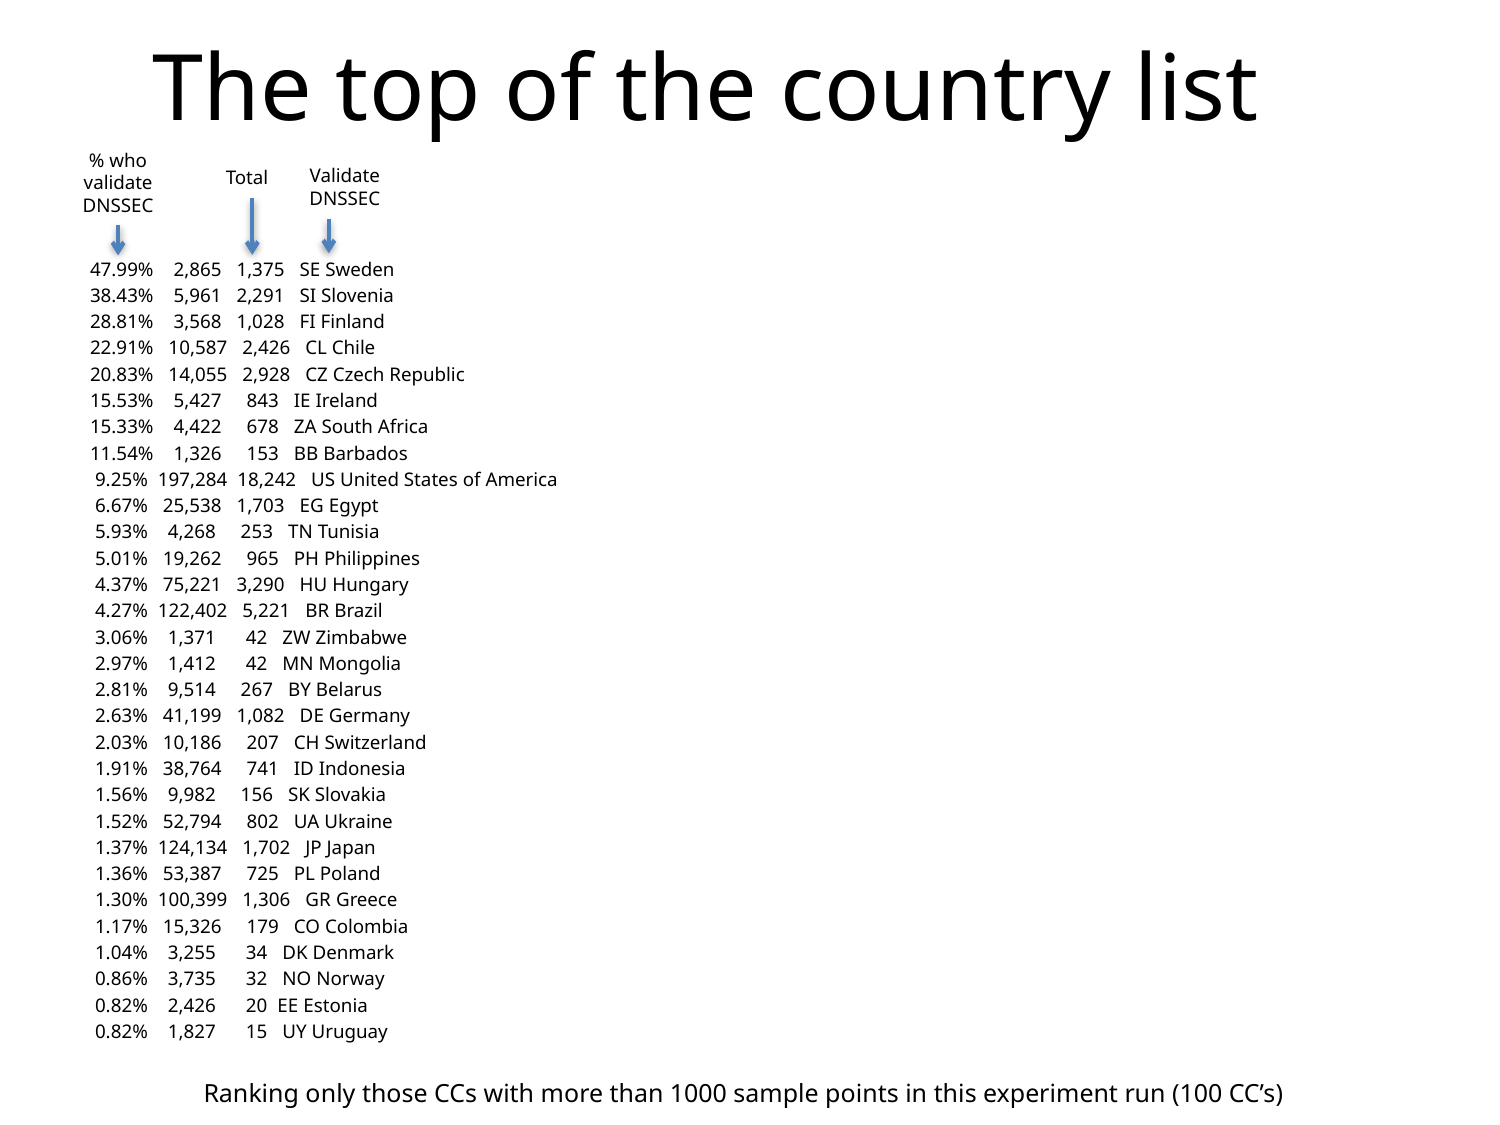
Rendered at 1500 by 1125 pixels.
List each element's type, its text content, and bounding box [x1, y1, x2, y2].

text_box Validate DNSSEC [294, 156, 395, 217]
list 47.99% 2,865 1,375 SE Sweden 38.43% 5,961 2,291 SI Slovenia 28.81% 3,568 1,028 FI Finland 22.91% 10,587 2,426 CL Chile 20.83% 14,055 2,928 CZ Czech Republic 15.53% 5,427 843 IE Ireland 15.33% 4,422 678 ZA South Africa 11.54% 1,326 153 BB Barbados 9.25% 197,284 18,242 US United States of America 6.67% 25,538 1,703 EG Egypt 5.93% 4,268 253 TN Tunisia 5.01% 19,262 965 PH Philippines 4.37% 75,221 3,290 HU Hungary 4.27% 122,402 5,221 BR Brazil 3.06% 1,371 42 ZW Zimbabwe 2.97% 1,412 42 MN Mongolia 2.81% 9,514 267 BY Belarus 2.63% 41,199 1,082 DE Germany 2.03% 10,186 207 CH Switzerland 1.91% 38,764 741 ID Indonesia 1.56% 9,982 156 SK Slovakia 1.52% 52,794 802 UA Ukraine 1.37% 124,134 1,702 JP Japan 1.36% 53,387 725 PL Poland 1.30% 100,399 1,306 GR Greece 1.17% 15,326 179 CO Colombia 1.04% 3,255 34 DK Denmark 0.86% 3,735 32 NO Norway 0.82% 2,426 20 EE Estonia 0.82% 1,827 15 UY Uruguay [75, 118, 758, 904]
text_box Ranking only those CCs with more than 1000 sample points in this experiment run (100 CC’s) [188, 1069, 1300, 1115]
text_box Total [210, 158, 283, 196]
title The top of the country list [0, 0, 1425, 178]
text_box % who validate DNSSEC [67, 140, 169, 224]
